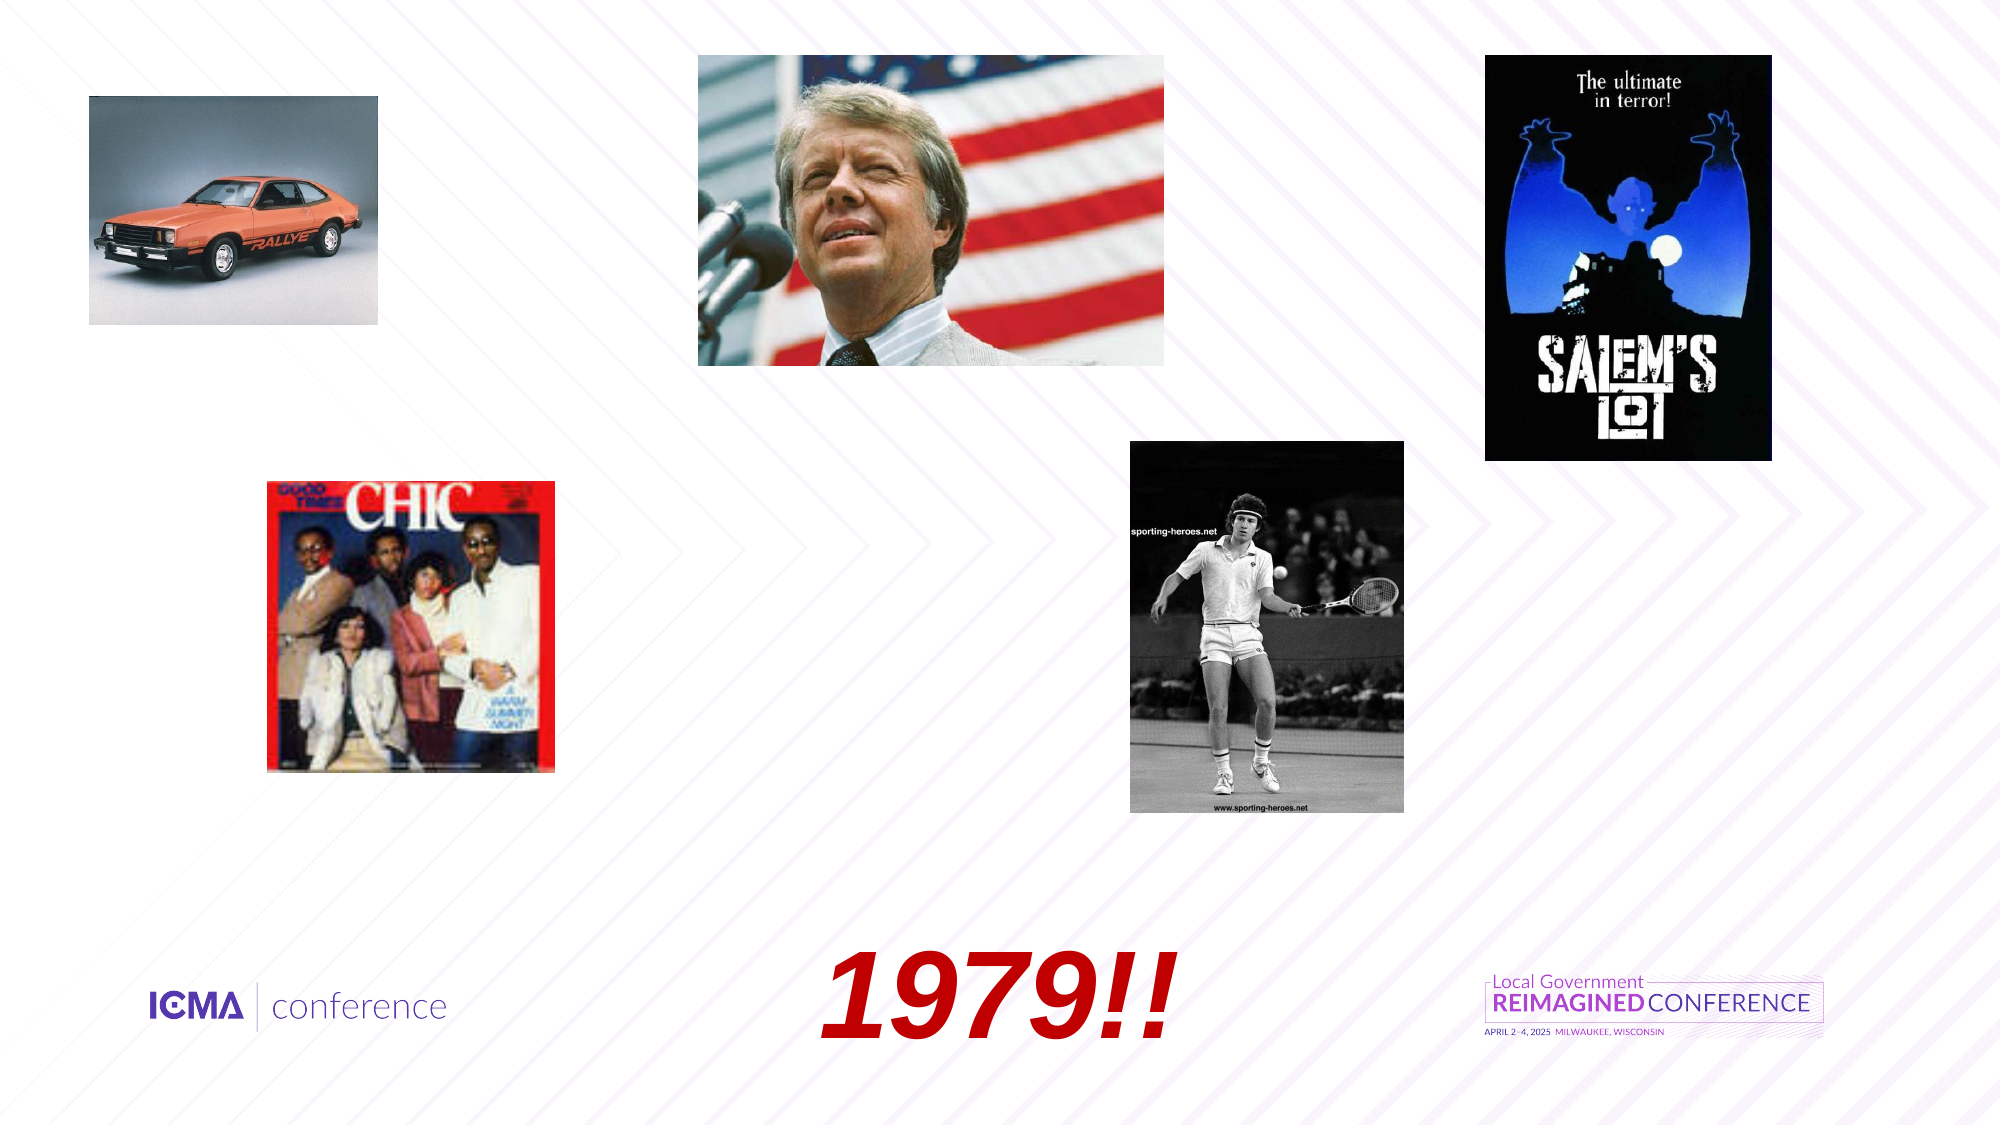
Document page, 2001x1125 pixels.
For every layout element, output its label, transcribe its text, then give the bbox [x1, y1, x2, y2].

picture [1130, 441, 1404, 813]
picture [267, 481, 555, 773]
text_box 1979!! [804, 905, 1196, 1071]
picture [1485, 55, 1772, 461]
picture [698, 55, 1164, 366]
picture [1484, 974, 1824, 1038]
picture [89, 96, 378, 325]
picture [150, 982, 446, 1032]
